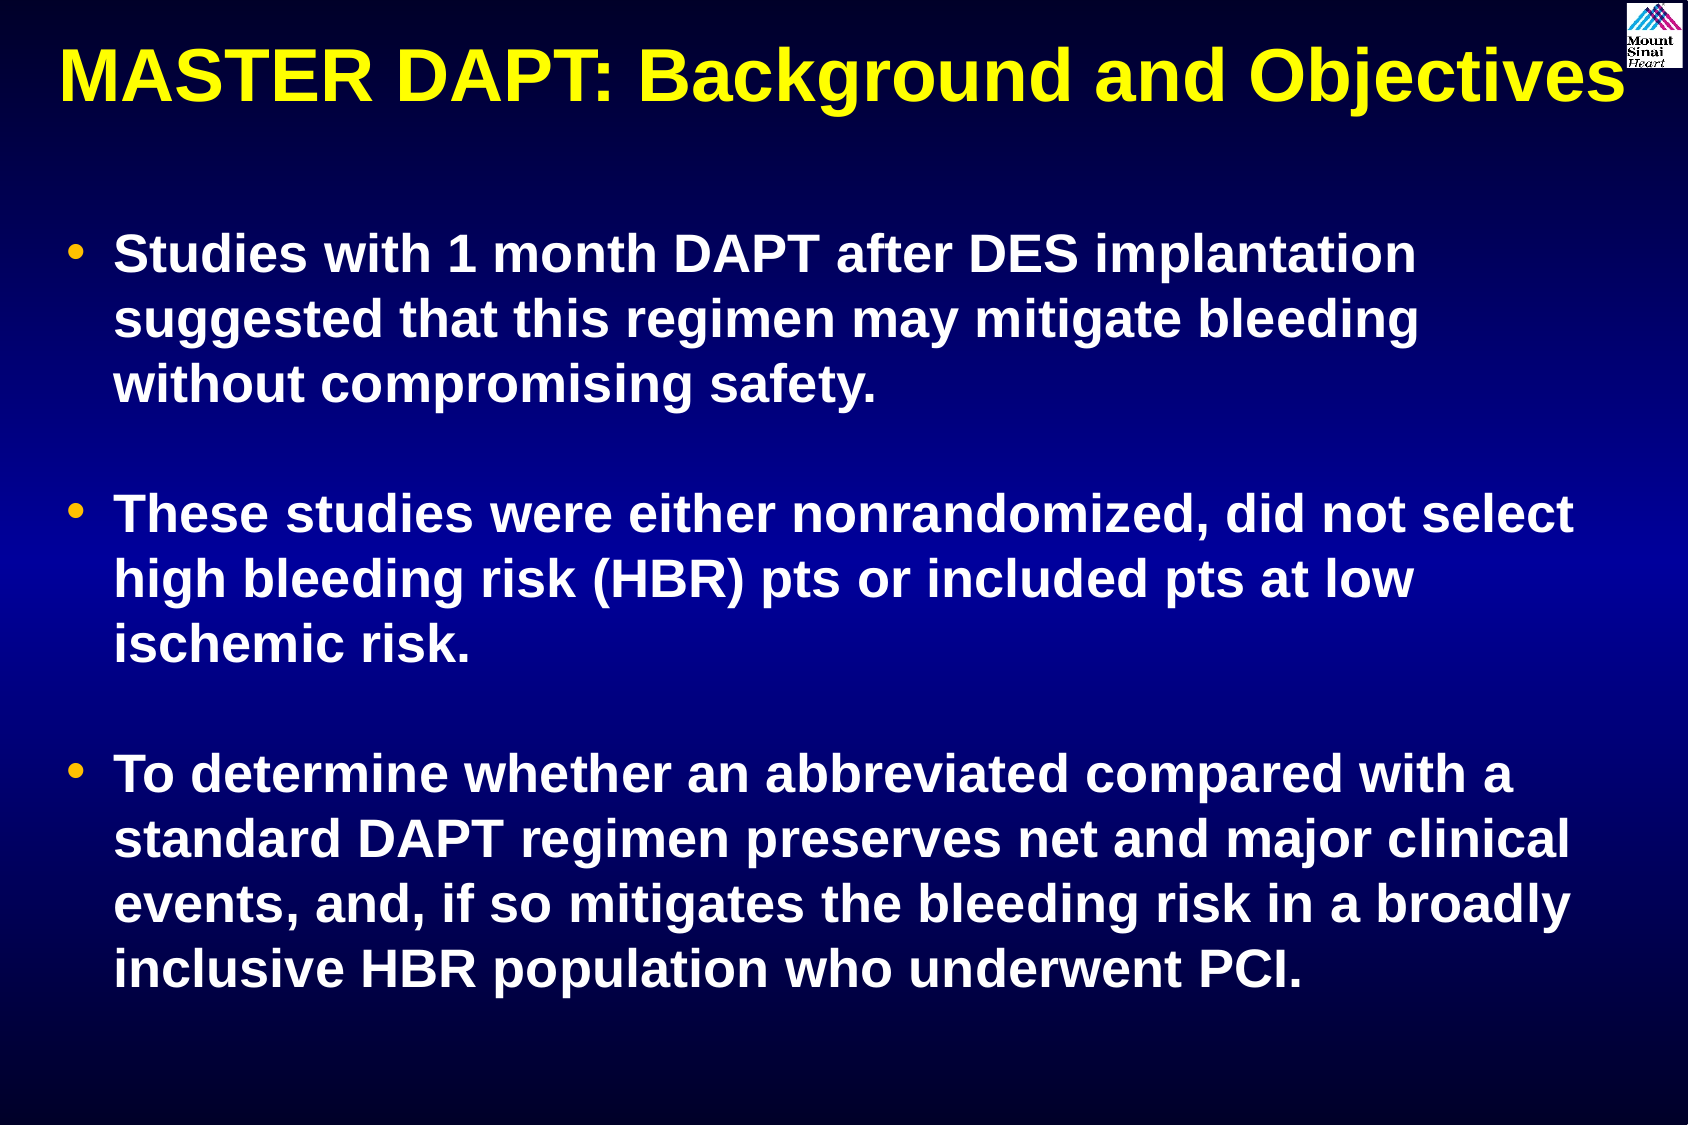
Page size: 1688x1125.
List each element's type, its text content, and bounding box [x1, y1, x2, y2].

picture [1626, 3, 1683, 18]
text_box MASTER DAPT: Background and Objectives [0, 18, 1688, 124]
text_box Studies with 1 month DAPT after DES implantation suggested that this regimen may mitigate bleeding without compromising safety. These studies were either nonrandomized, did not select high bleeding risk (HBR) pts or included pts at low ischemic risk. To determine whether an abbreviated compared with a standard DAPT regimen preserves net and major clinical events, and, if so mitigates the bleeding risk in a broadly inclusive HBR population who underwent PCI. [51, 210, 1636, 1006]
